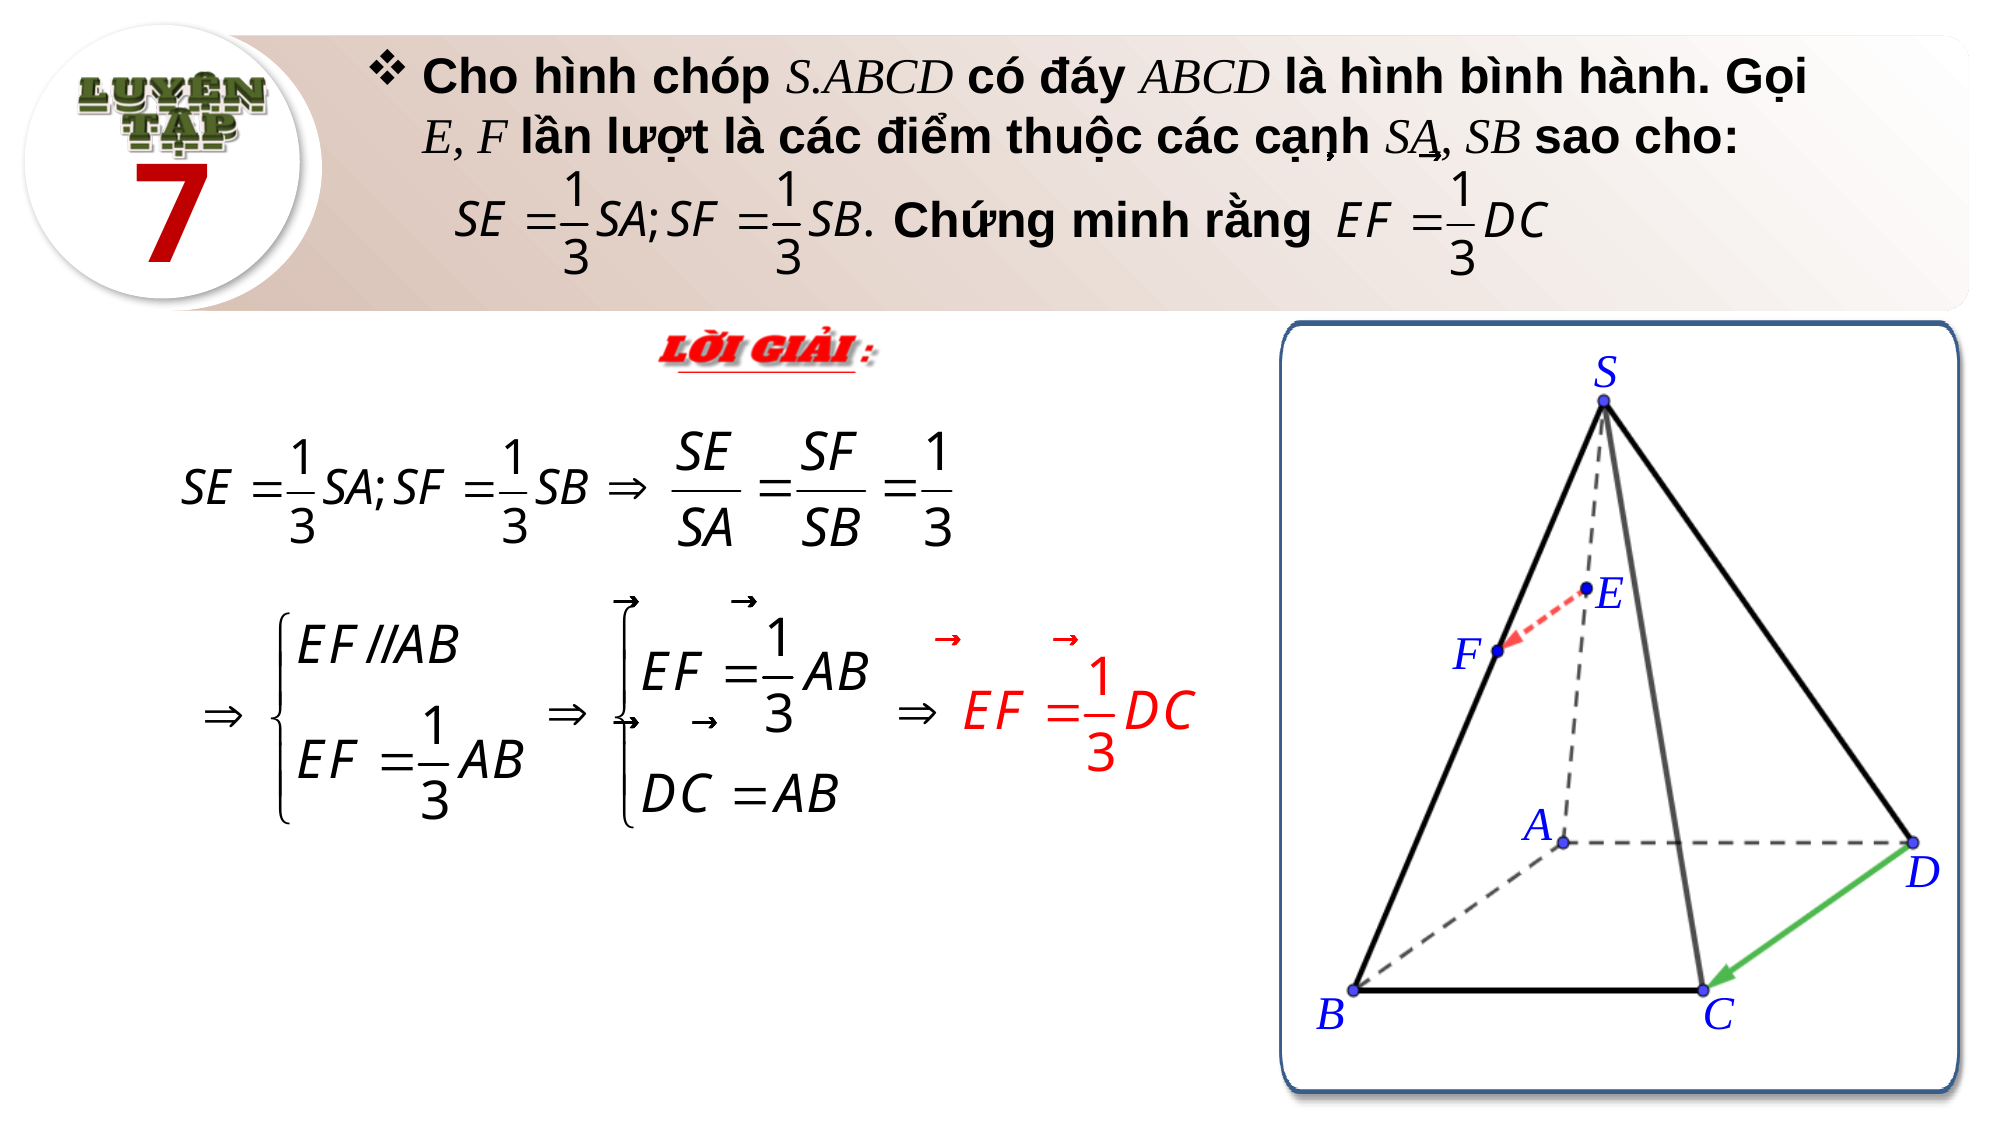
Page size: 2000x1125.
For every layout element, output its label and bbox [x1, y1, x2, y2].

picture [1276, 315, 1969, 1113]
text_box [195, 602, 534, 836]
text_box [1308, 347, 1950, 1040]
text_box [599, 410, 962, 559]
text_box [889, 634, 1211, 783]
text_box [24, 24, 1969, 311]
text_box [539, 596, 879, 839]
text_box [446, 151, 1563, 287]
text_box [173, 419, 600, 554]
picture [651, 321, 882, 373]
